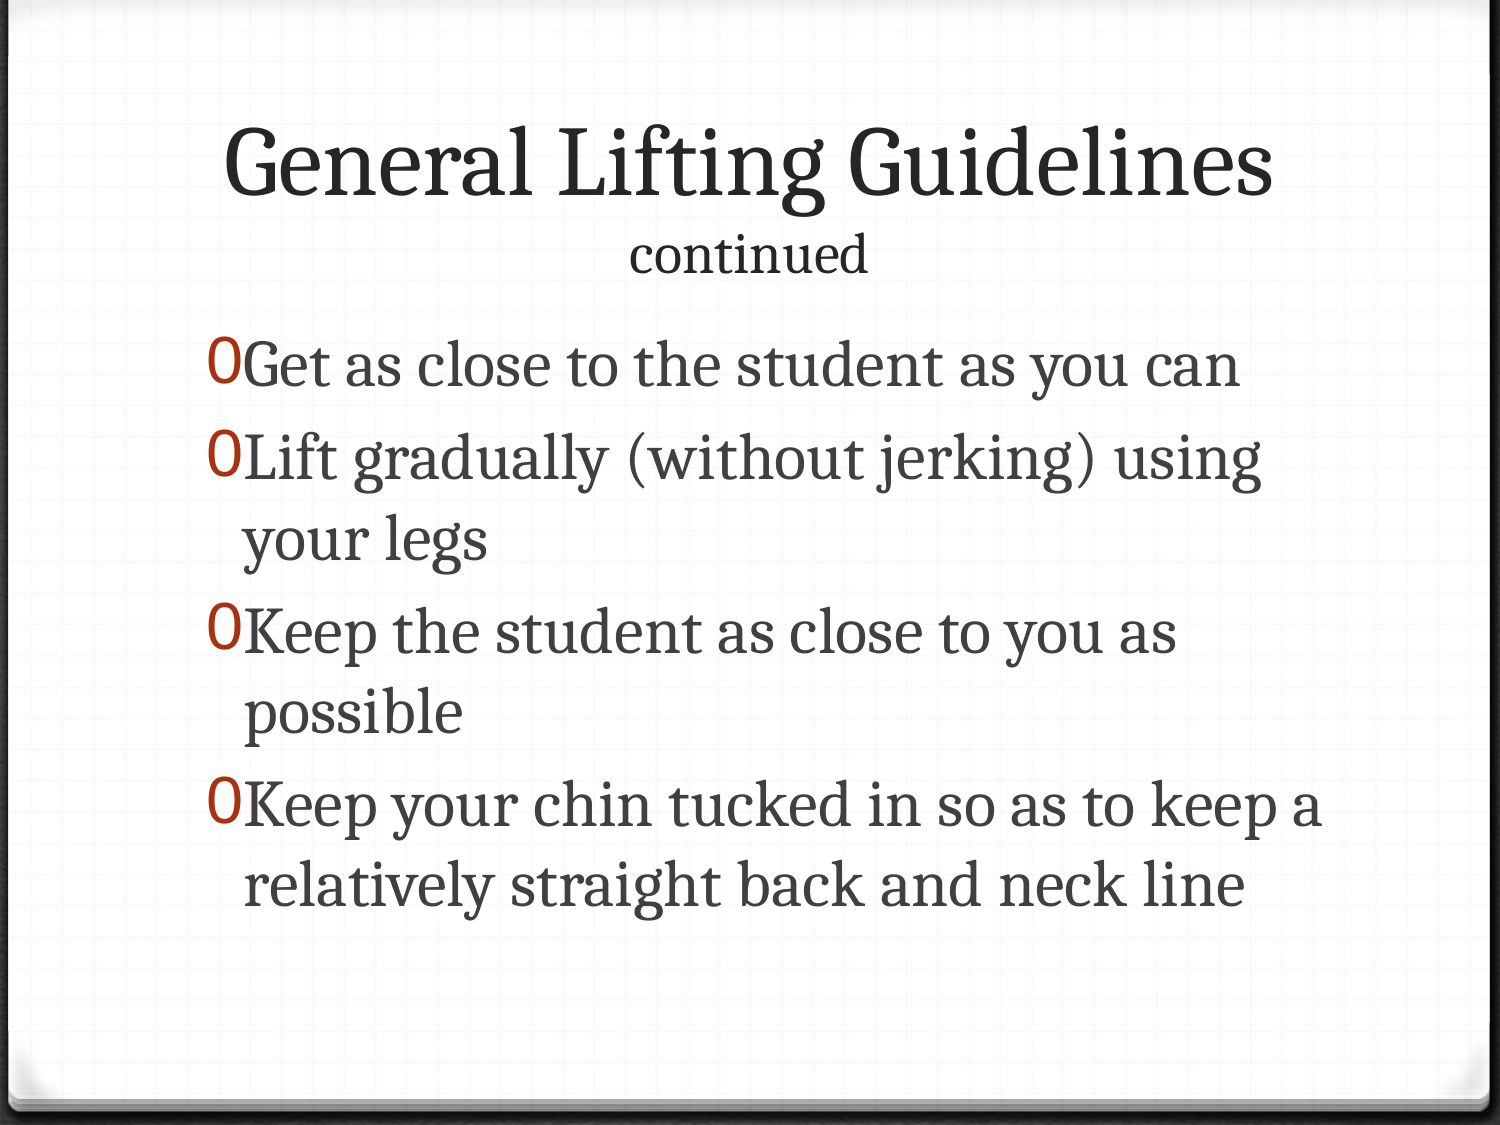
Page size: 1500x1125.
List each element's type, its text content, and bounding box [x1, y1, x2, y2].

title General Lifting Guidelines continued [90, 71, 1410, 309]
picture [0, 0, 1500, 1125]
list Get as close to the student as you can Lift gradually (without jerking) using your legs Keep the student as close to you as possible Keep your chin tucked in so as to keep a relatively straight back and neck line [137, 312, 1363, 1025]
